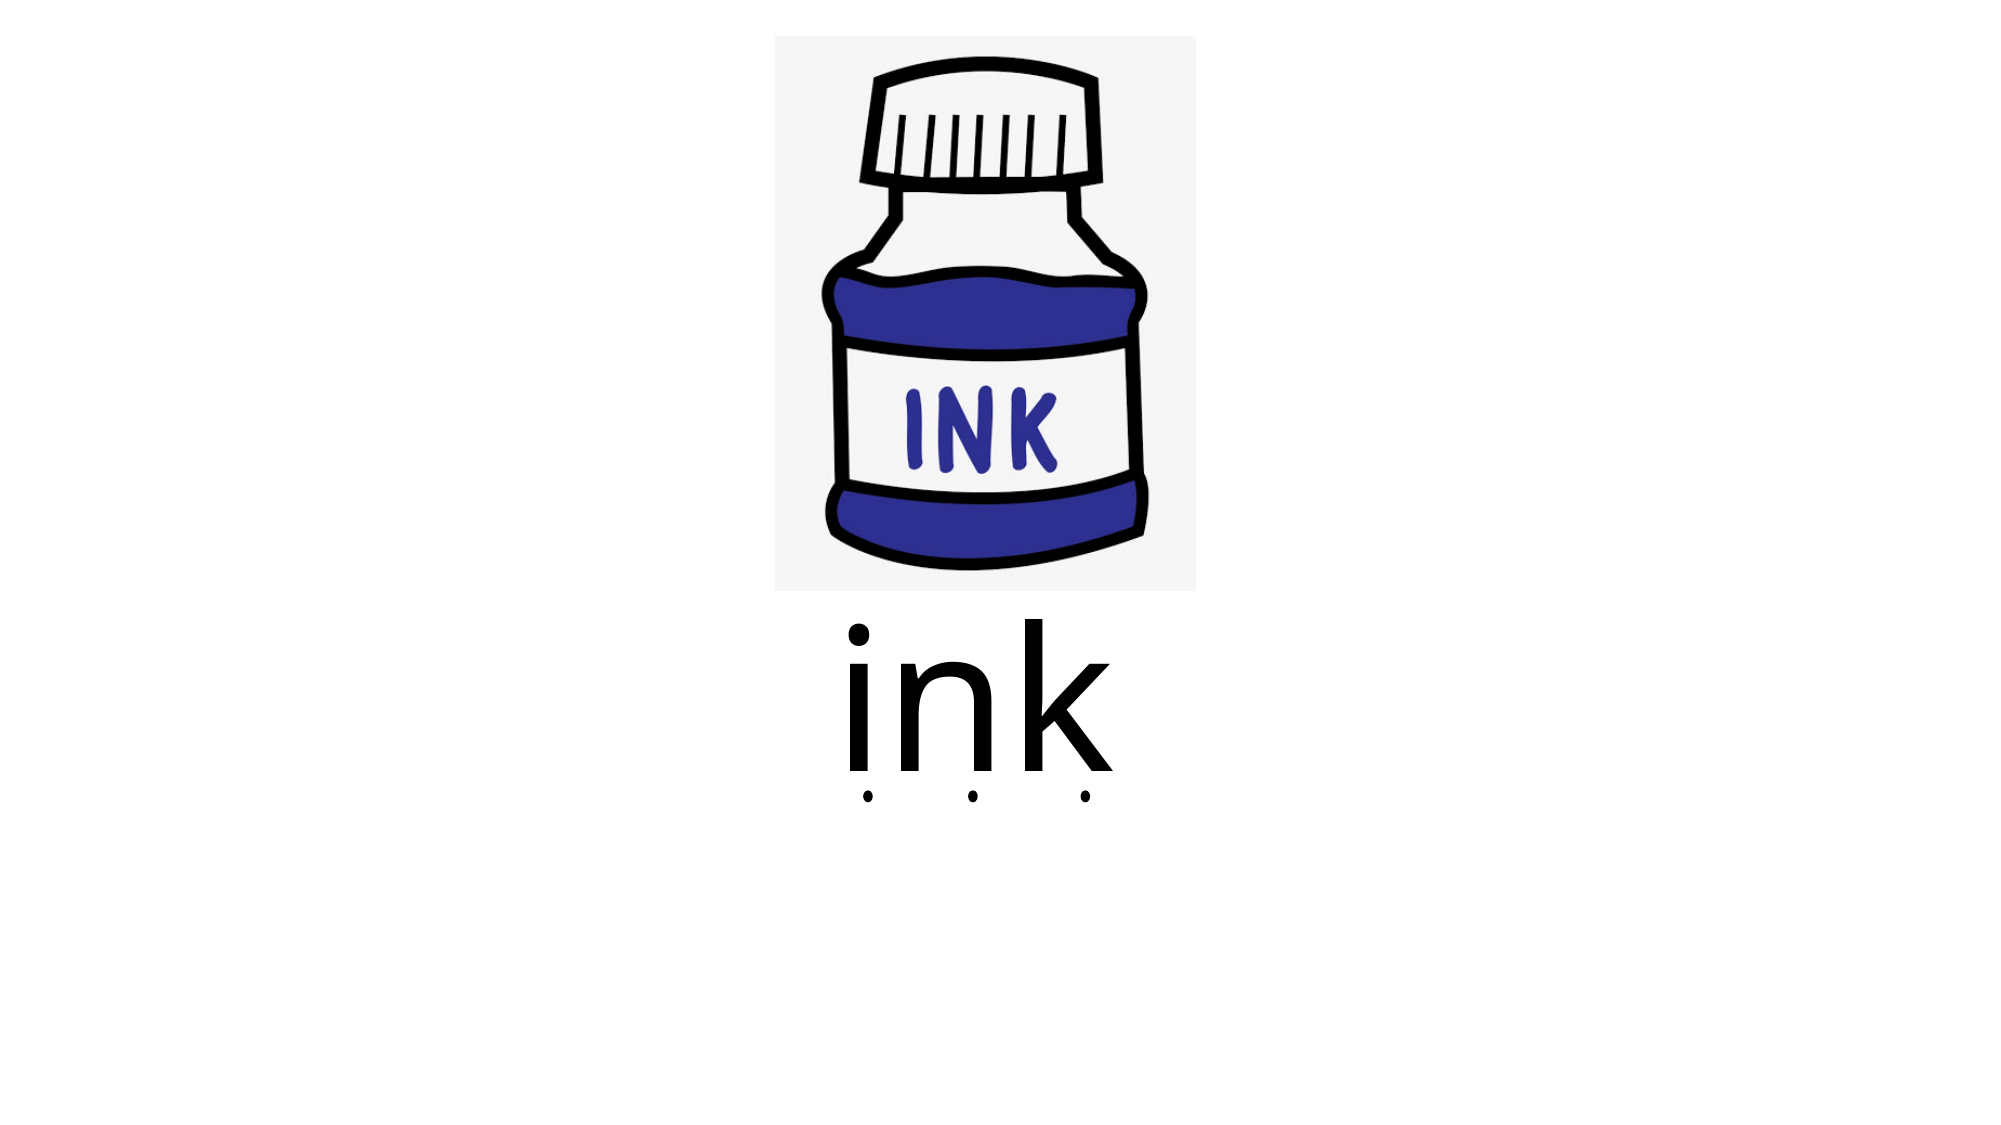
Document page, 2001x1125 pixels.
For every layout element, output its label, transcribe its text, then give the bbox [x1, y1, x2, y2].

text_box [968, 790, 978, 803]
subtitle ink [249, 590, 1750, 863]
text_box [1080, 790, 1091, 803]
text_box [863, 790, 873, 803]
picture [775, 36, 1197, 591]
